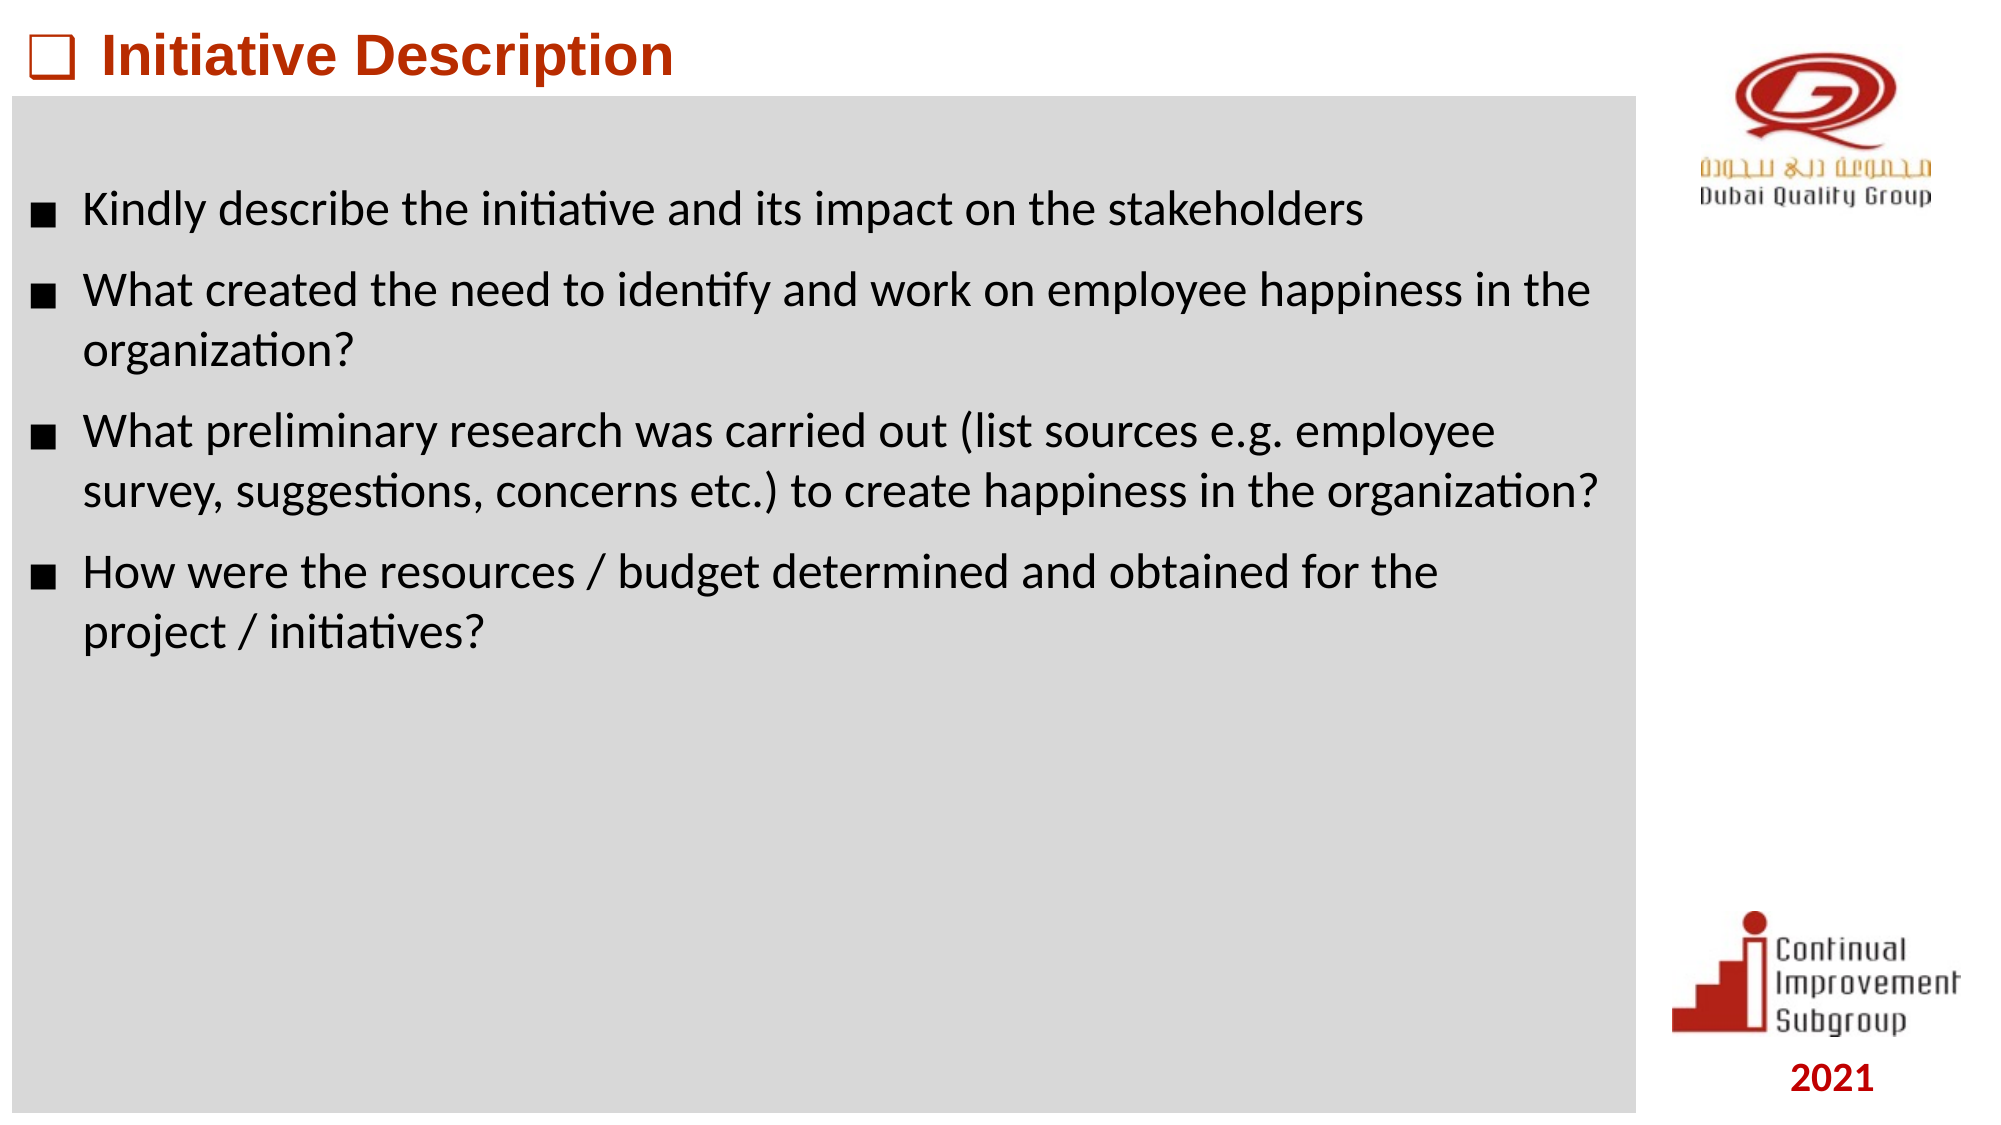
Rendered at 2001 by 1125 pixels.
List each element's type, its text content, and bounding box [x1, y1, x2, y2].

subtitle 2021 [1637, 1043, 1992, 1114]
text_box Initiative Description [11, 9, 1638, 96]
picture [1672, 911, 1961, 1037]
text_box Kindly describe the initiative and its impact on the stakeholders What created the need to identify and work on employee happiness in the organization? What preliminary research was carried out (list sources e.g. employee survey, suggestions, concerns etc.) to create happiness in the organization? How were the resources / budget determined and obtained for the project / initiatives? [11, 97, 1638, 1114]
picture [1701, 44, 1932, 217]
